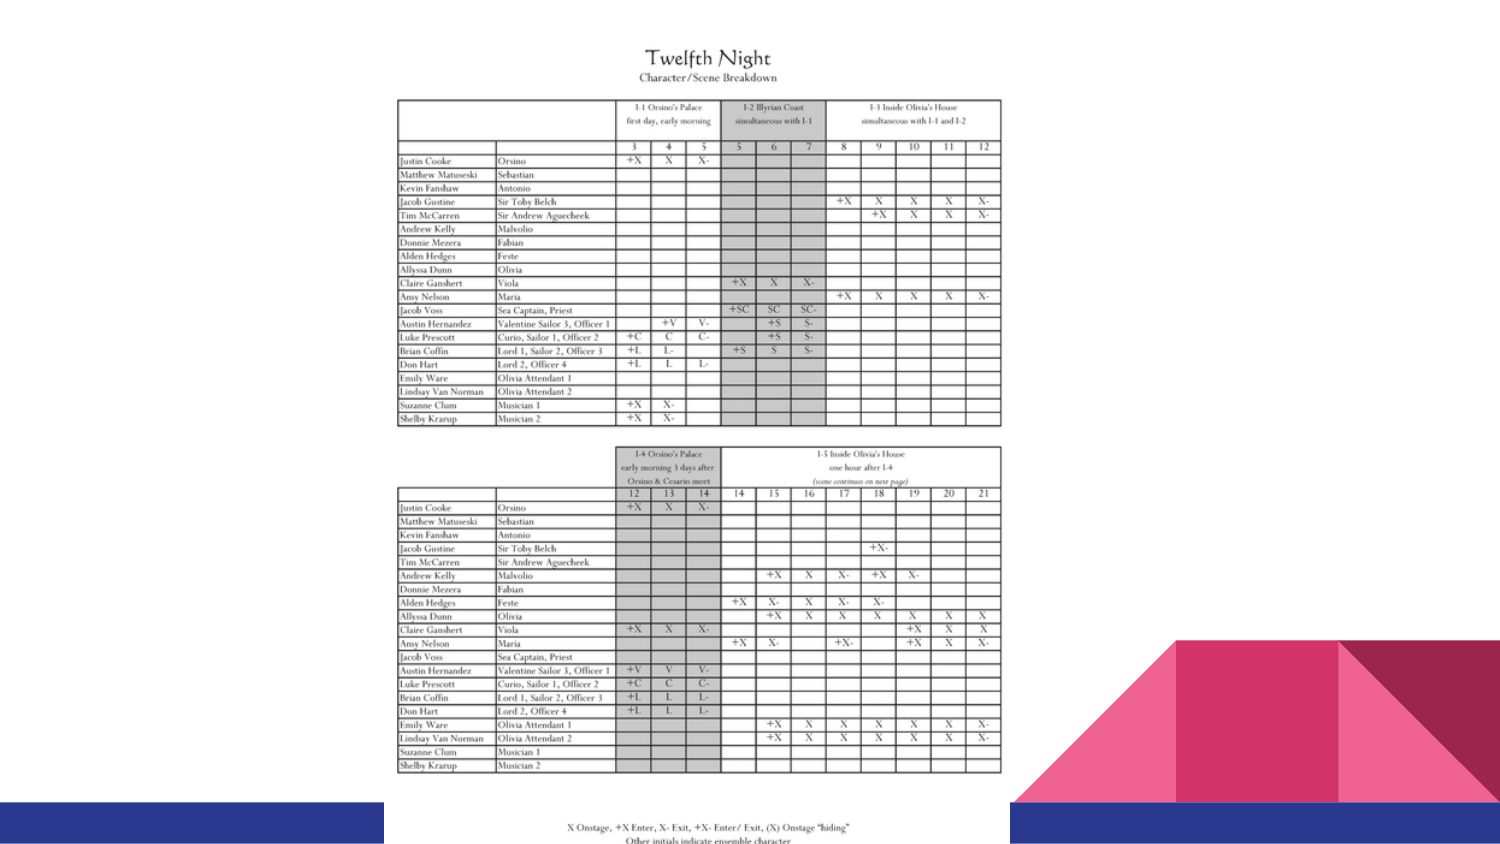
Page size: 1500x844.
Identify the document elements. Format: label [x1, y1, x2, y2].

picture [384, 8, 1011, 844]
